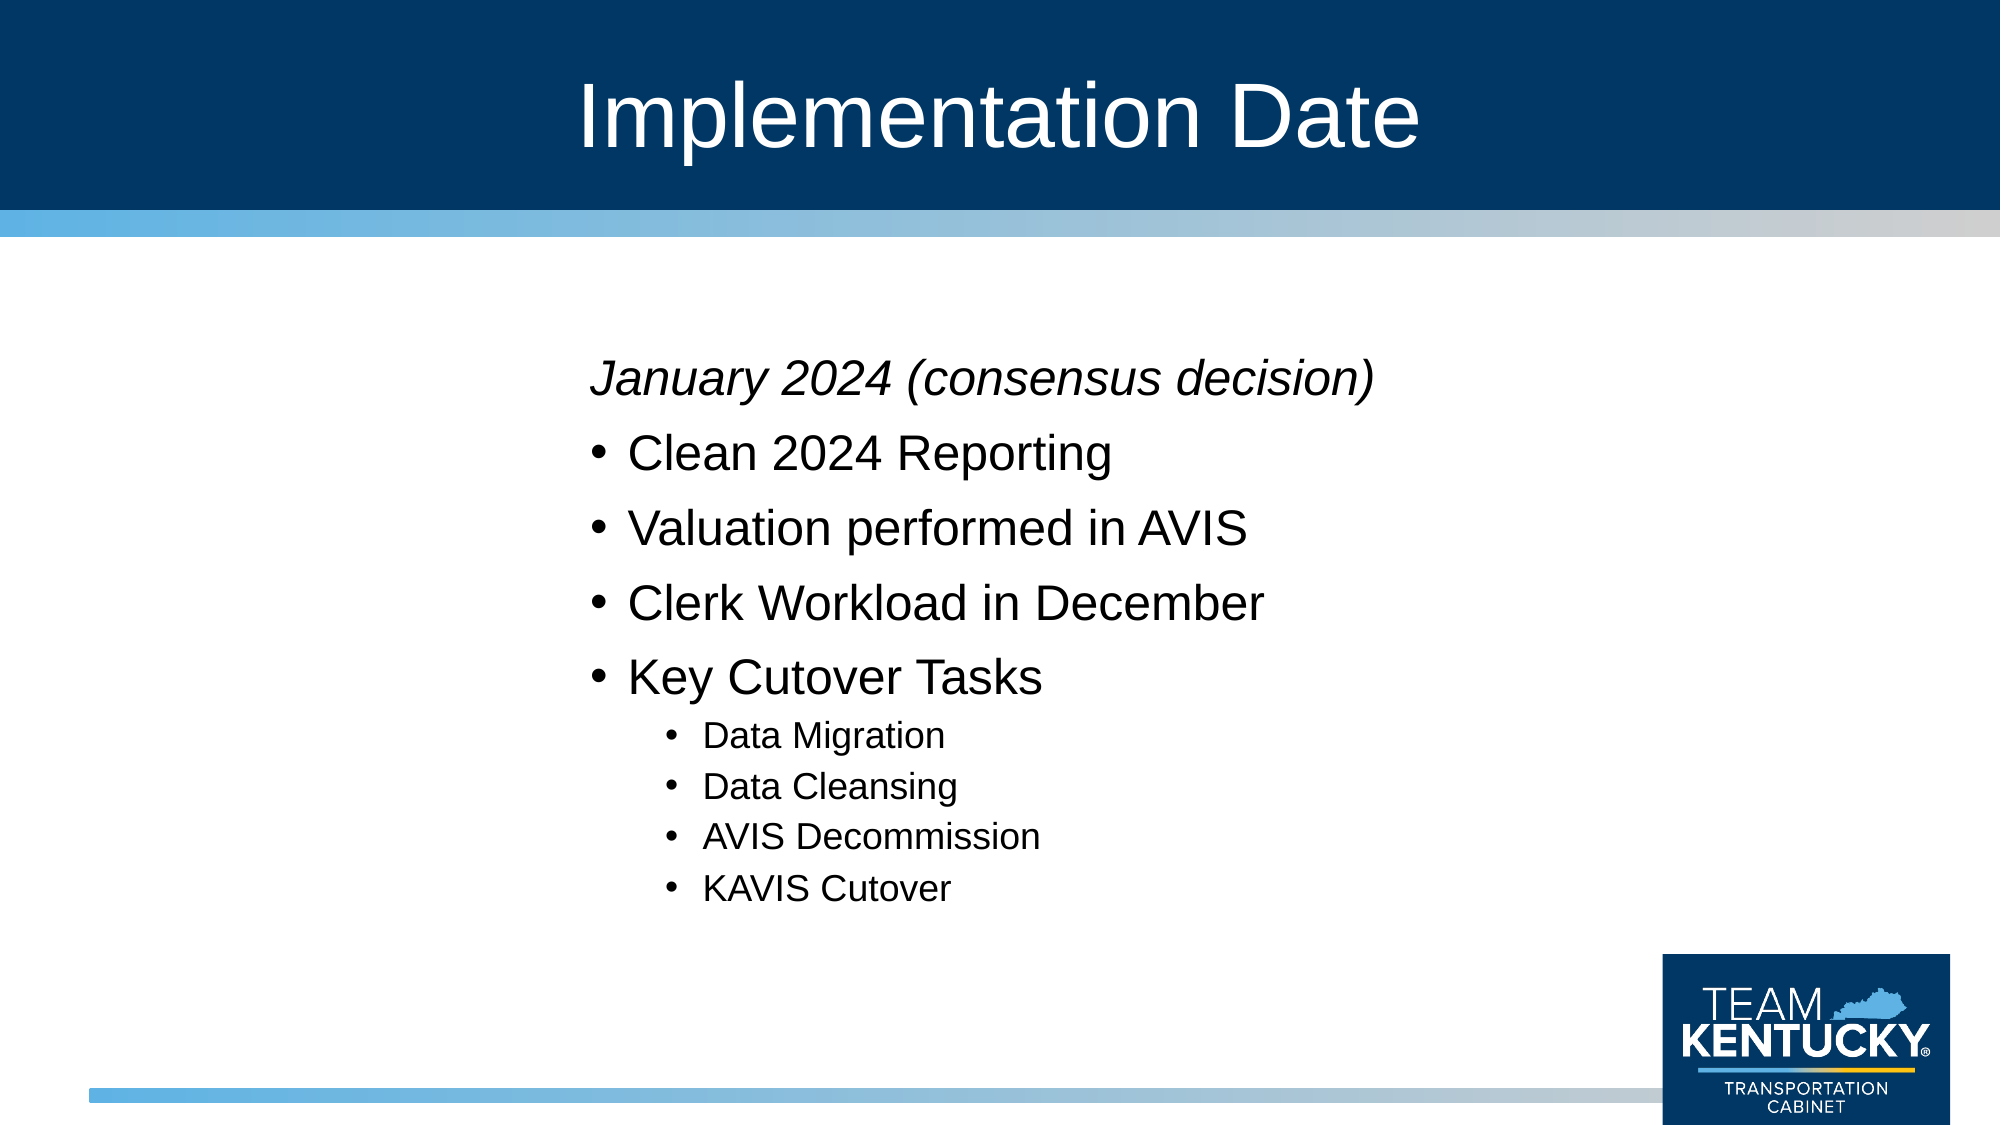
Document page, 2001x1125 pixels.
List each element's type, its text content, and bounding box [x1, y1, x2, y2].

picture [1673, 974, 1938, 1125]
text_box January 2024 (consensus decision) Clean 2024 Reporting Valuation performed in AVIS Clerk Workload in December Key Cutover Tasks Data Migration Data Cleansing AVIS Decommission KAVIS Cutover [575, 344, 1425, 1059]
title Implementation Date [0, 28, 2000, 208]
